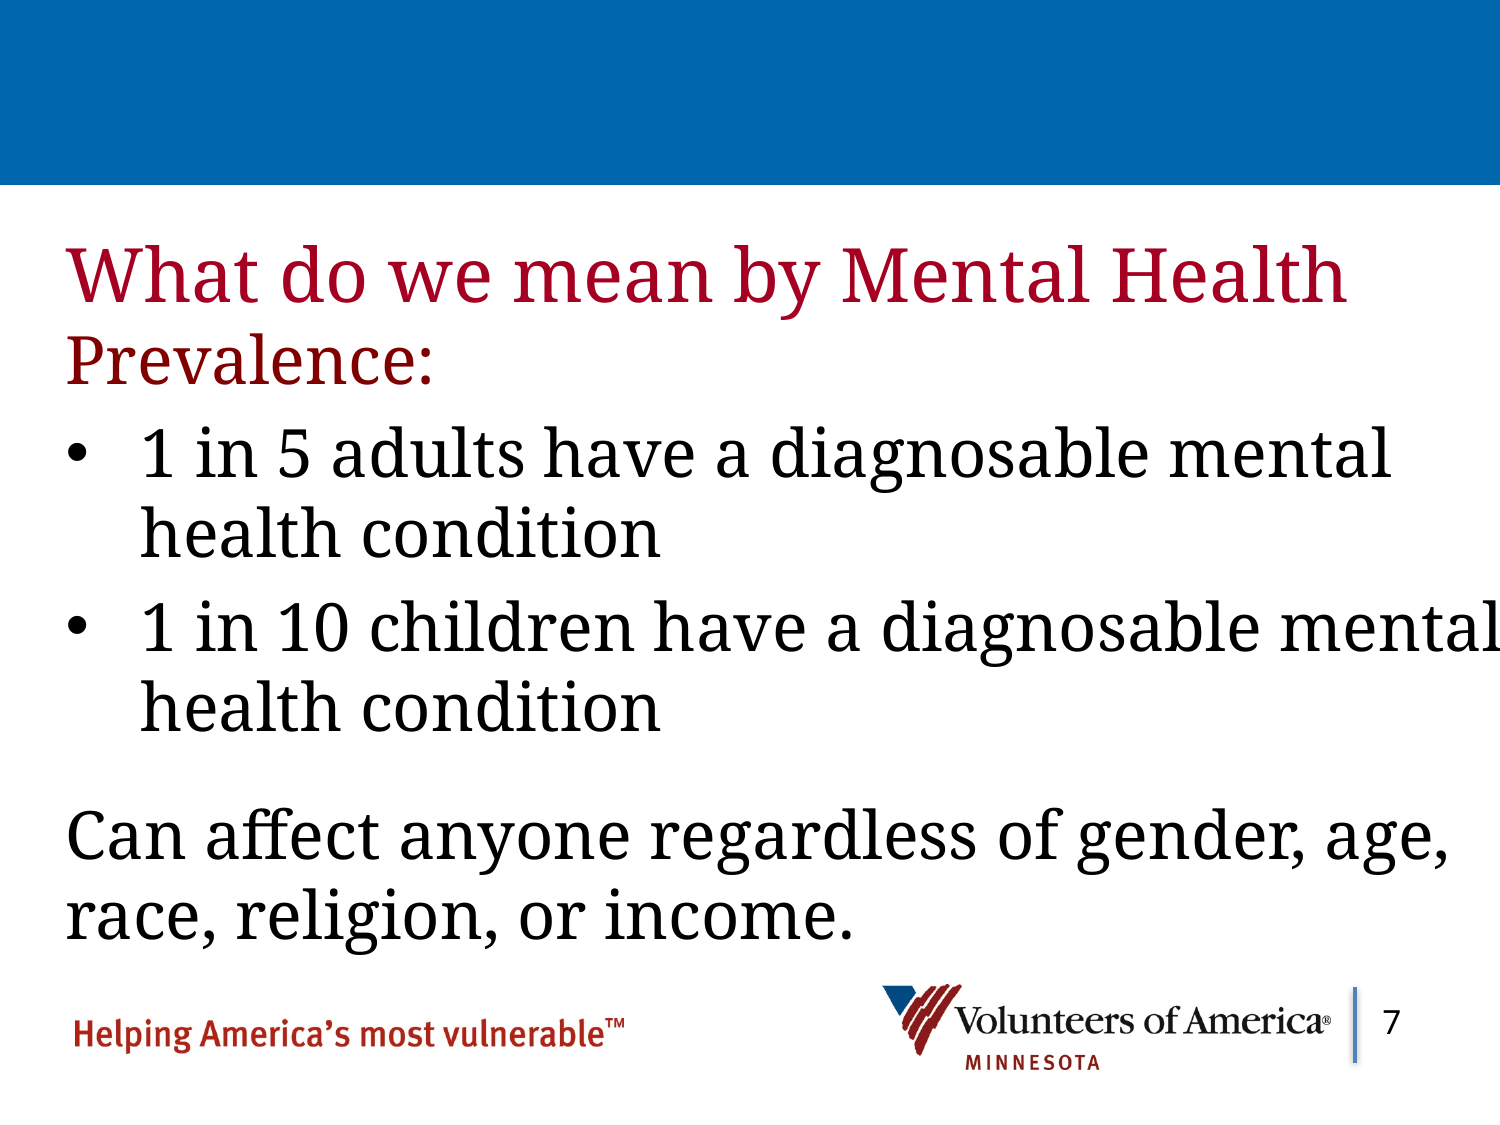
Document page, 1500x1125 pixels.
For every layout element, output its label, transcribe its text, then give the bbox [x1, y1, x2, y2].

title What do we mean by Mental Health [50, 215, 1406, 310]
slide_number 7 [1367, 993, 1431, 1060]
picture [75, 1018, 624, 1054]
picture [0, 0, 1500, 185]
picture [882, 984, 1331, 1070]
list Prevalence: 1 in 5 adults have a diagnosable mental health condition 1 in 10 children have a diagnosable mental health condition Can affect anyone regardless of gender, age, race, religion, or income. [50, 310, 1500, 803]
